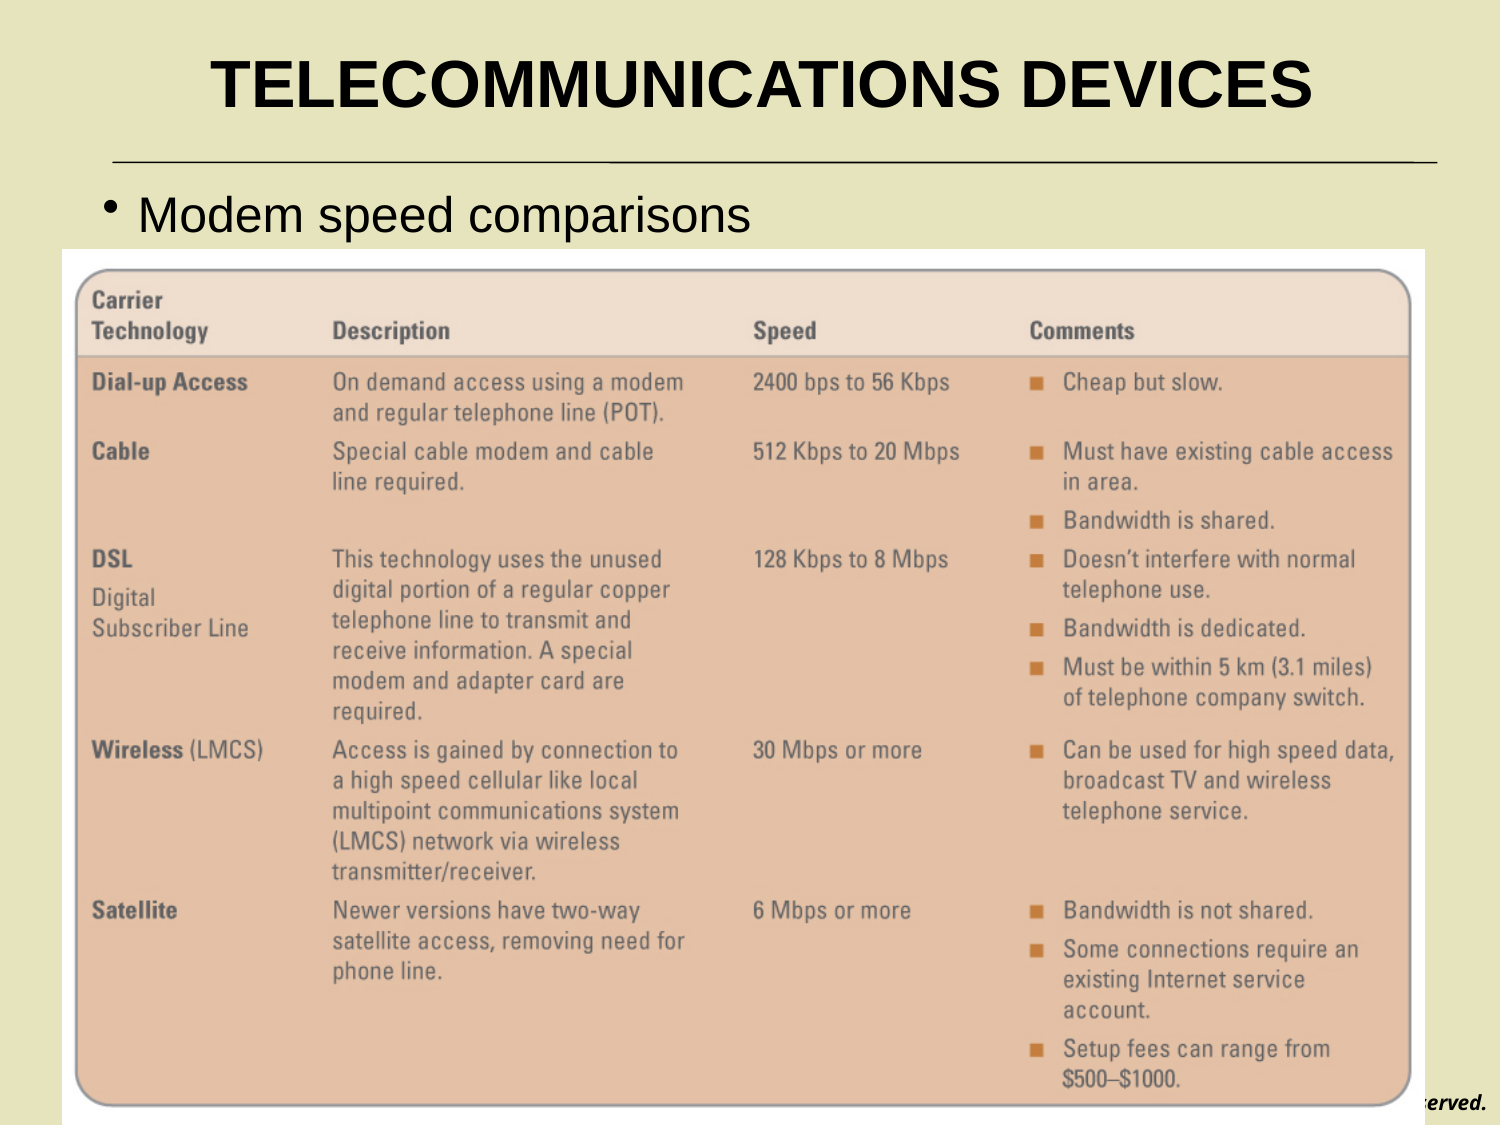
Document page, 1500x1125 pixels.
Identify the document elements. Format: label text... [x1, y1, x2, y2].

picture [62, 249, 1426, 1125]
title TELECOMMUNICATIONS DEVICES [87, 0, 1438, 163]
text_box Modem speed comparisons [87, 174, 850, 248]
